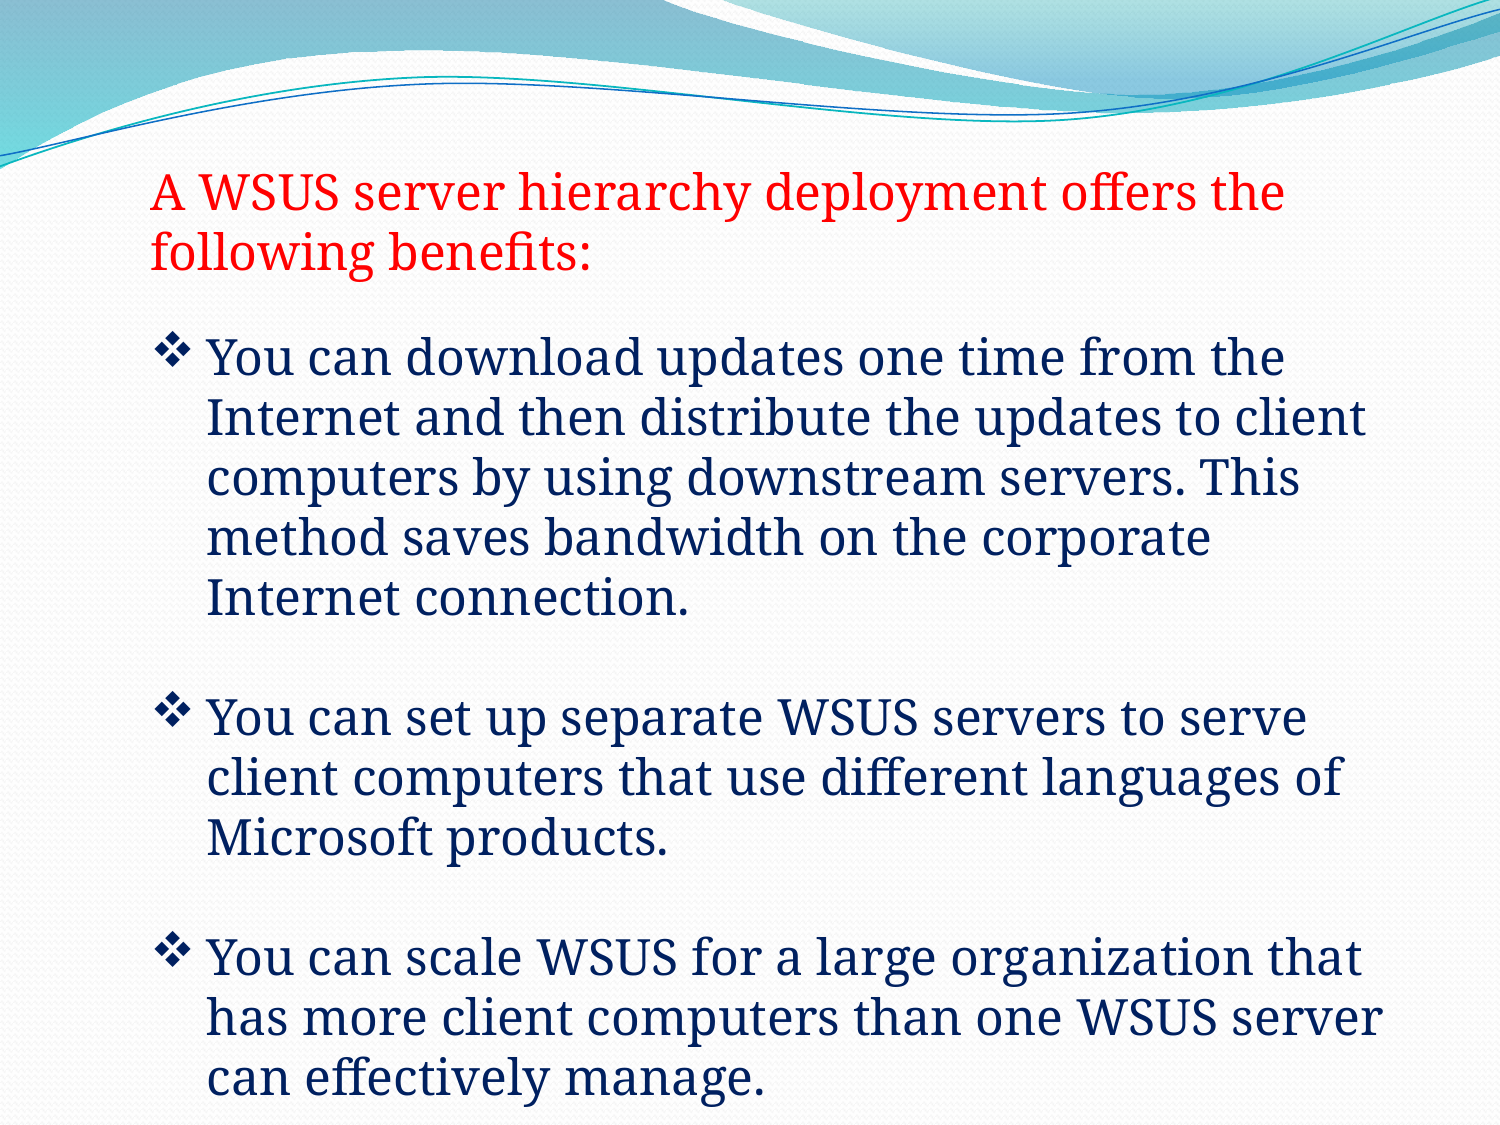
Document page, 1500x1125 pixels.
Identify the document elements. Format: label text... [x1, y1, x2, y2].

text_box A WSUS server hierarchy deployment offers the following benefits: You can download updates one time from the Internet and then distribute the updates to client computers by using downstream servers. This method saves bandwidth on the corporate Internet connection. You can set up separate WSUS servers to serve client computers that use different languages of Microsoft products. You can scale WSUS for a large organization that has more client computers than one WSUS server can effectively manage. [135, 153, 1400, 1114]
